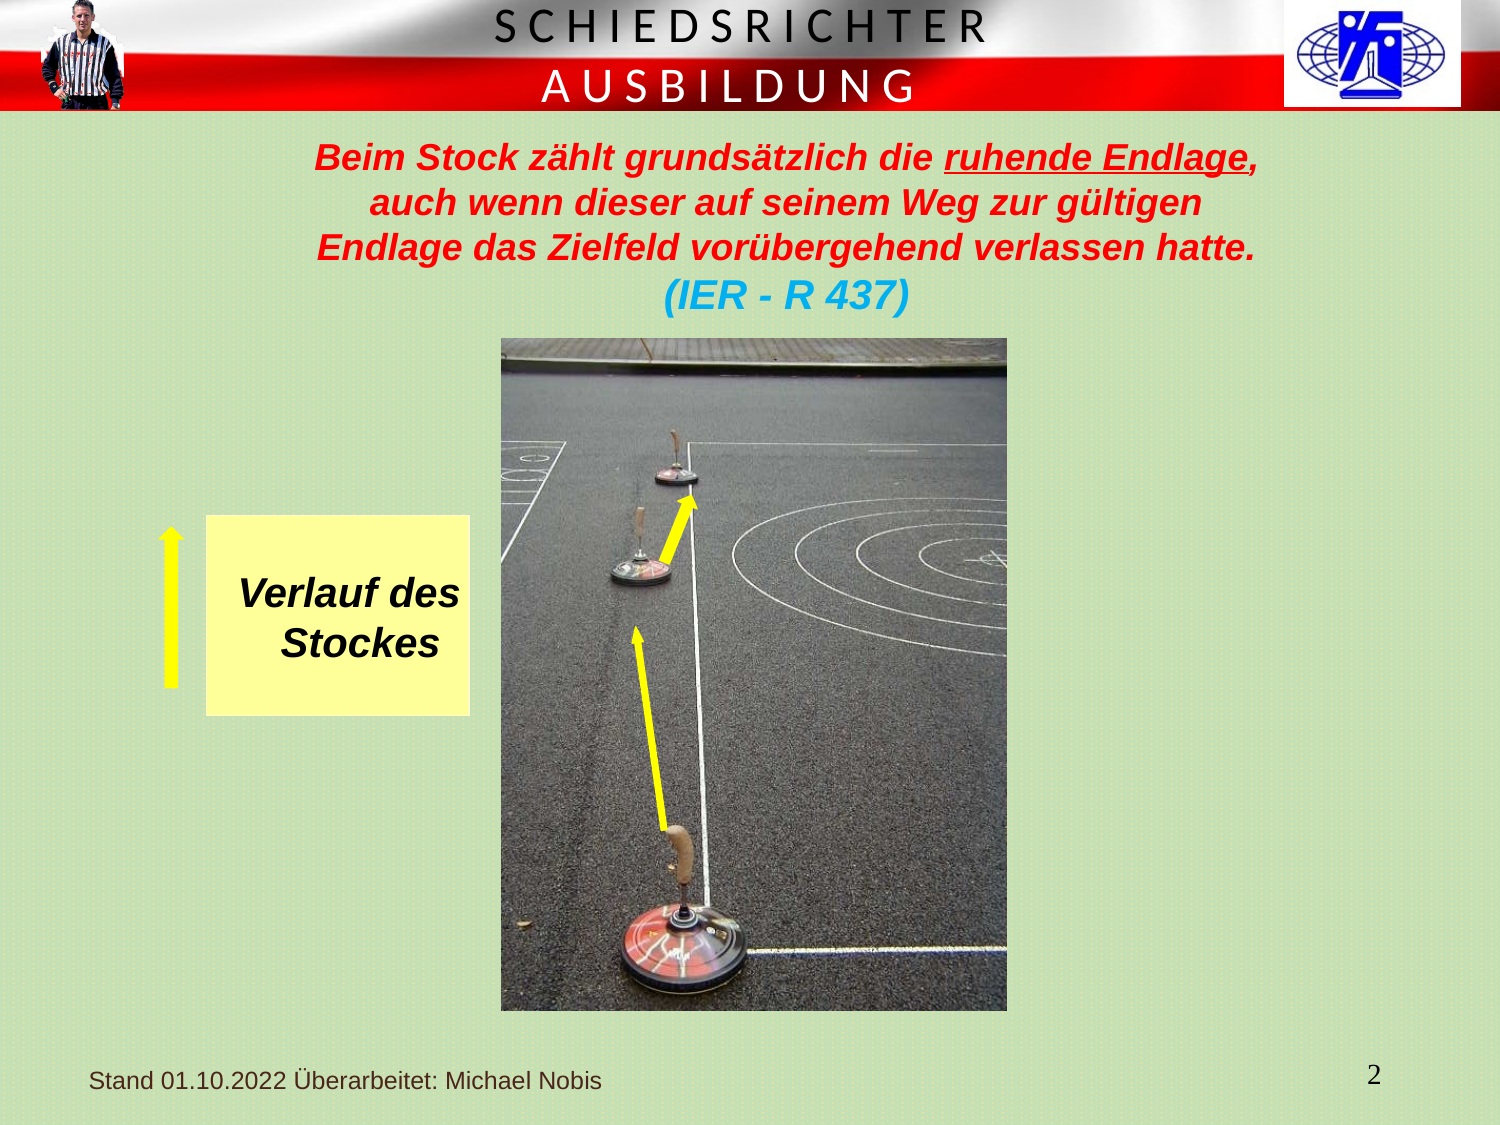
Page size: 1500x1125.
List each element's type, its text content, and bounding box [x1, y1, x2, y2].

text_box [159, 527, 184, 688]
picture [0, 0, 1500, 1125]
text_box Stand 01.10.2022 Überarbeitet: Michael Nobis [88, 1041, 644, 1125]
text_box S C H I E D S R I C H T E R A U S B I L D U N G [479, 111, 1021, 121]
slide_number 2 [1059, 1042, 1397, 1103]
text_box Verlauf des Stockes [206, 515, 469, 716]
text_box Beim Stock zählt grundsätzlich die ruhende Endlage, auch wenn dieser auf seinem Weg zur gültigen Endlage das Zielfeld vorübergehend verlassen hatte. (IER - R 437) [277, 125, 1296, 343]
